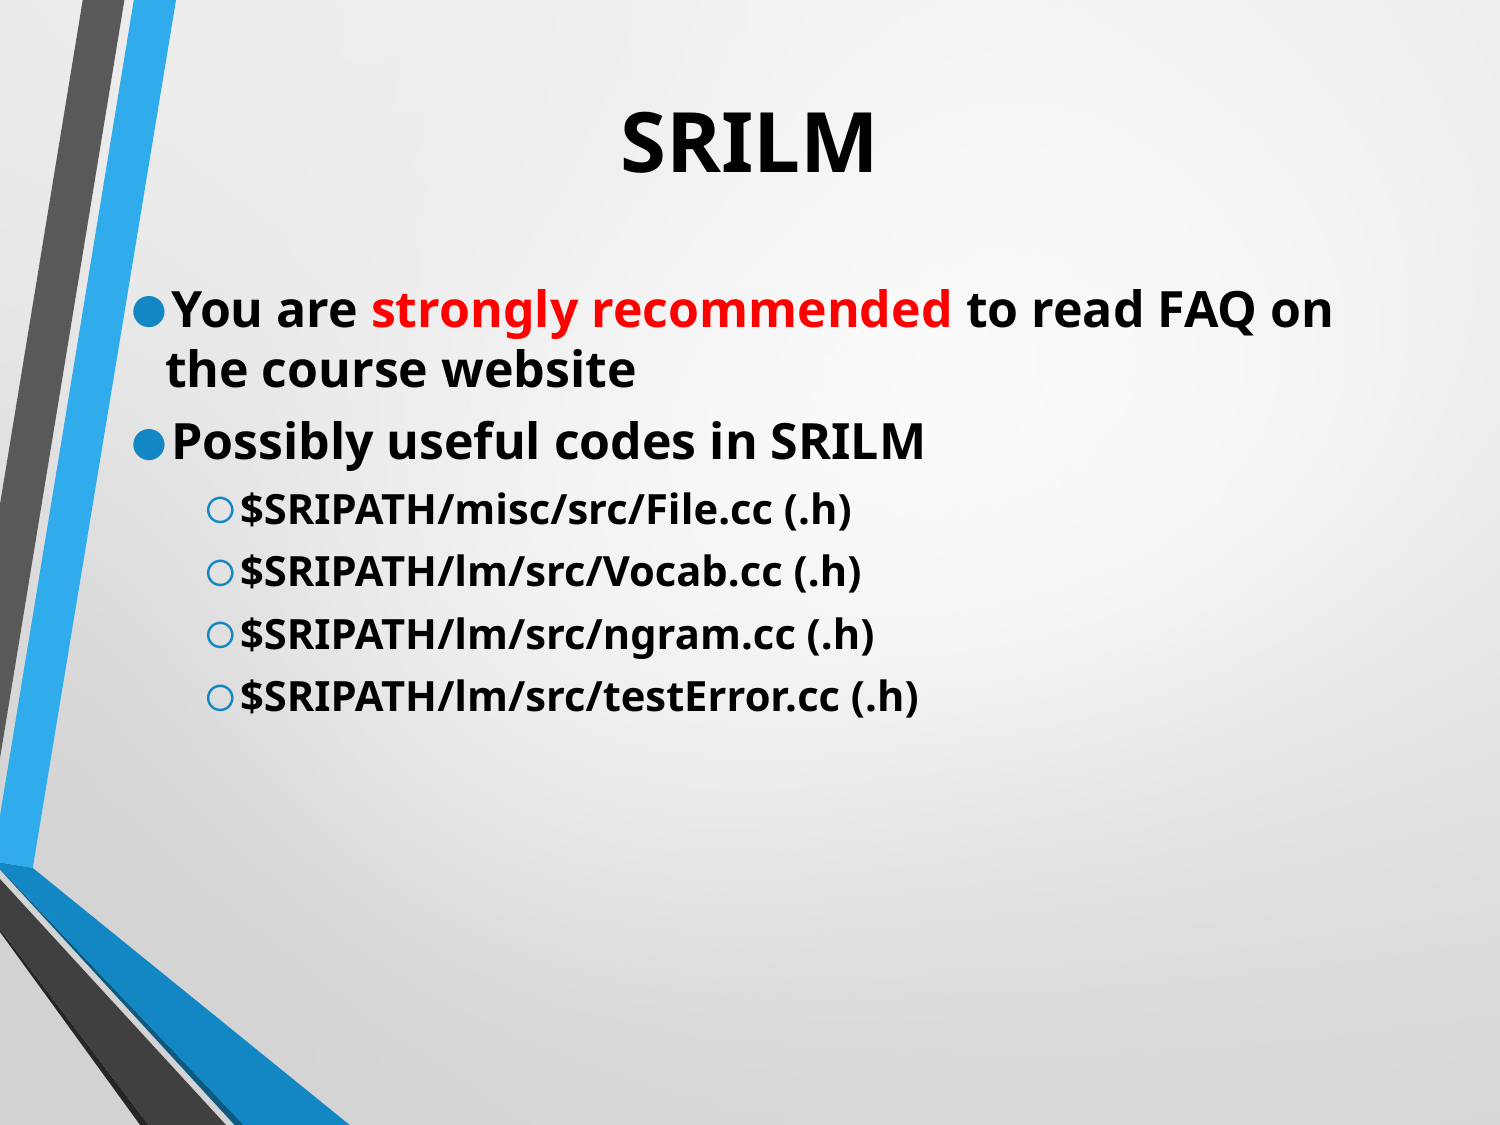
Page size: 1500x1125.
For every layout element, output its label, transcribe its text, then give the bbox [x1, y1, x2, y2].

title SRILM [75, 45, 1425, 233]
list You are strongly recommended to read FAQ on the course website Possibly useful codes in SRILM $SRIPATH/misc/src/File.cc (.h) $SRIPATH/lm/src/Vocab.cc (.h) $SRIPATH/lm/src/ngram.cc (.h) $SRIPATH/lm/src/testError.cc (.h) [75, 262, 1425, 1078]
